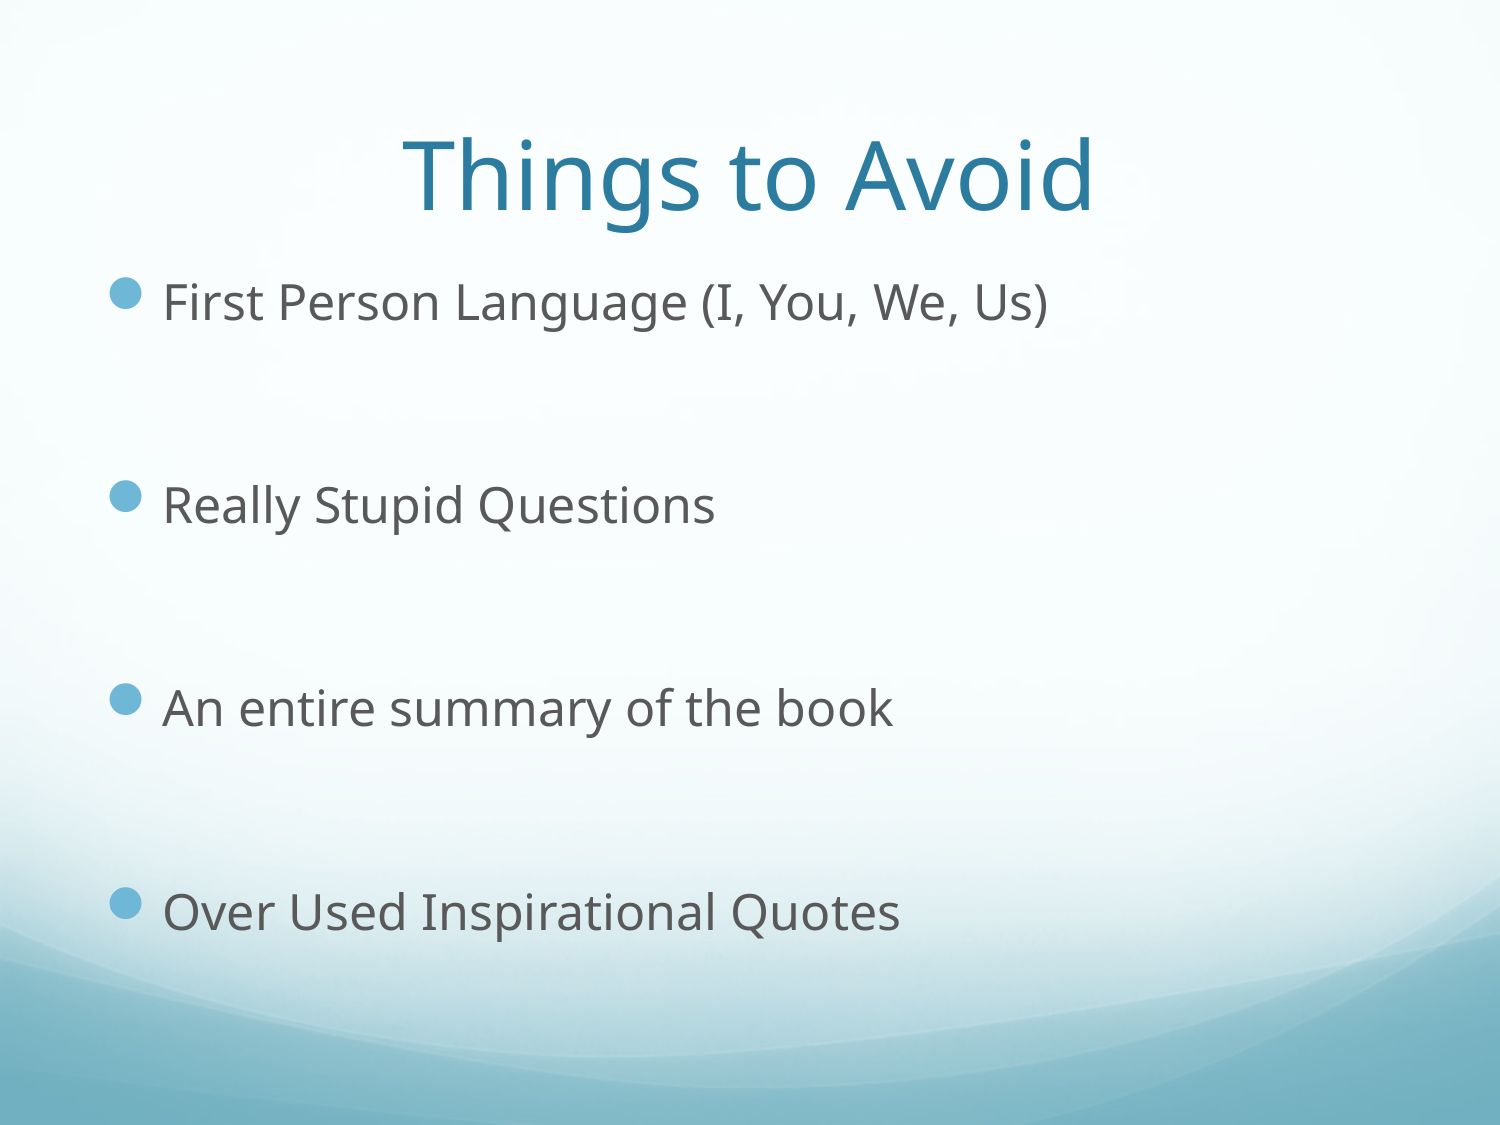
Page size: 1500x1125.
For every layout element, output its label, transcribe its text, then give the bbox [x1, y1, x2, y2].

title Things to Avoid [90, 17, 1410, 237]
list First Person Language (I, You, We, Us) Really Stupid Questions An entire summary of the book Over Used Inspirational Quotes [90, 262, 1410, 975]
